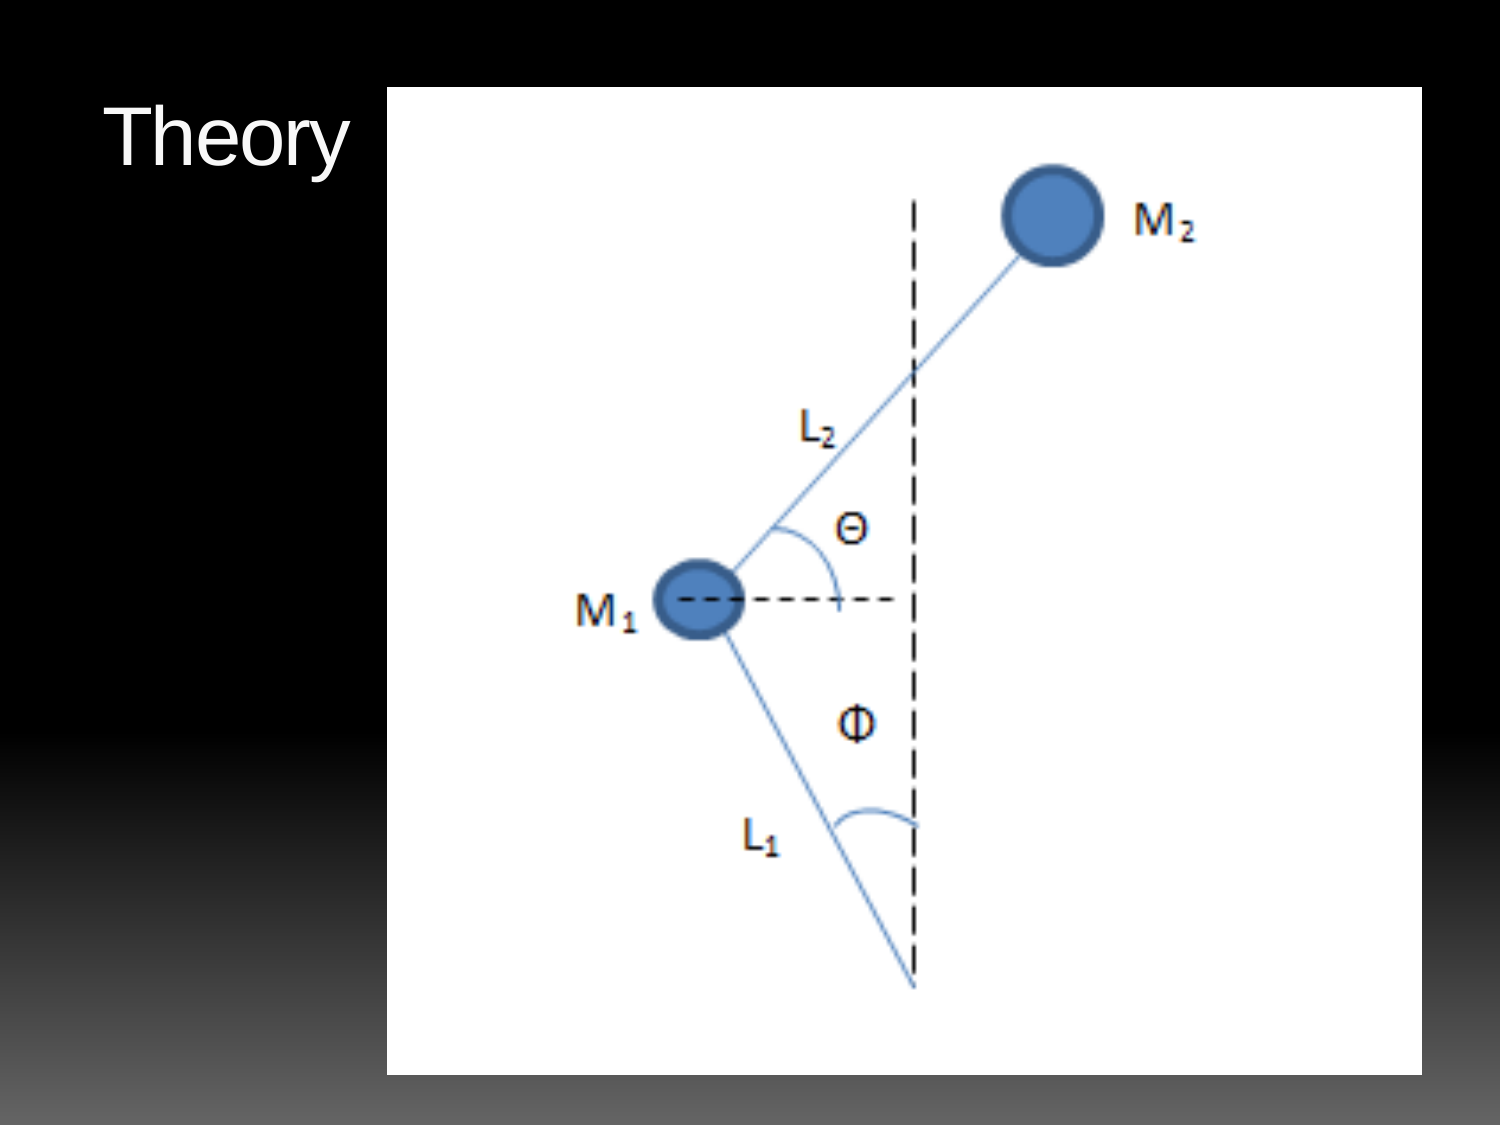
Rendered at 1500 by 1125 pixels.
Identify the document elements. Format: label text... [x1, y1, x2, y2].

title Theory [87, 75, 1363, 225]
picture [386, 86, 1422, 1076]
